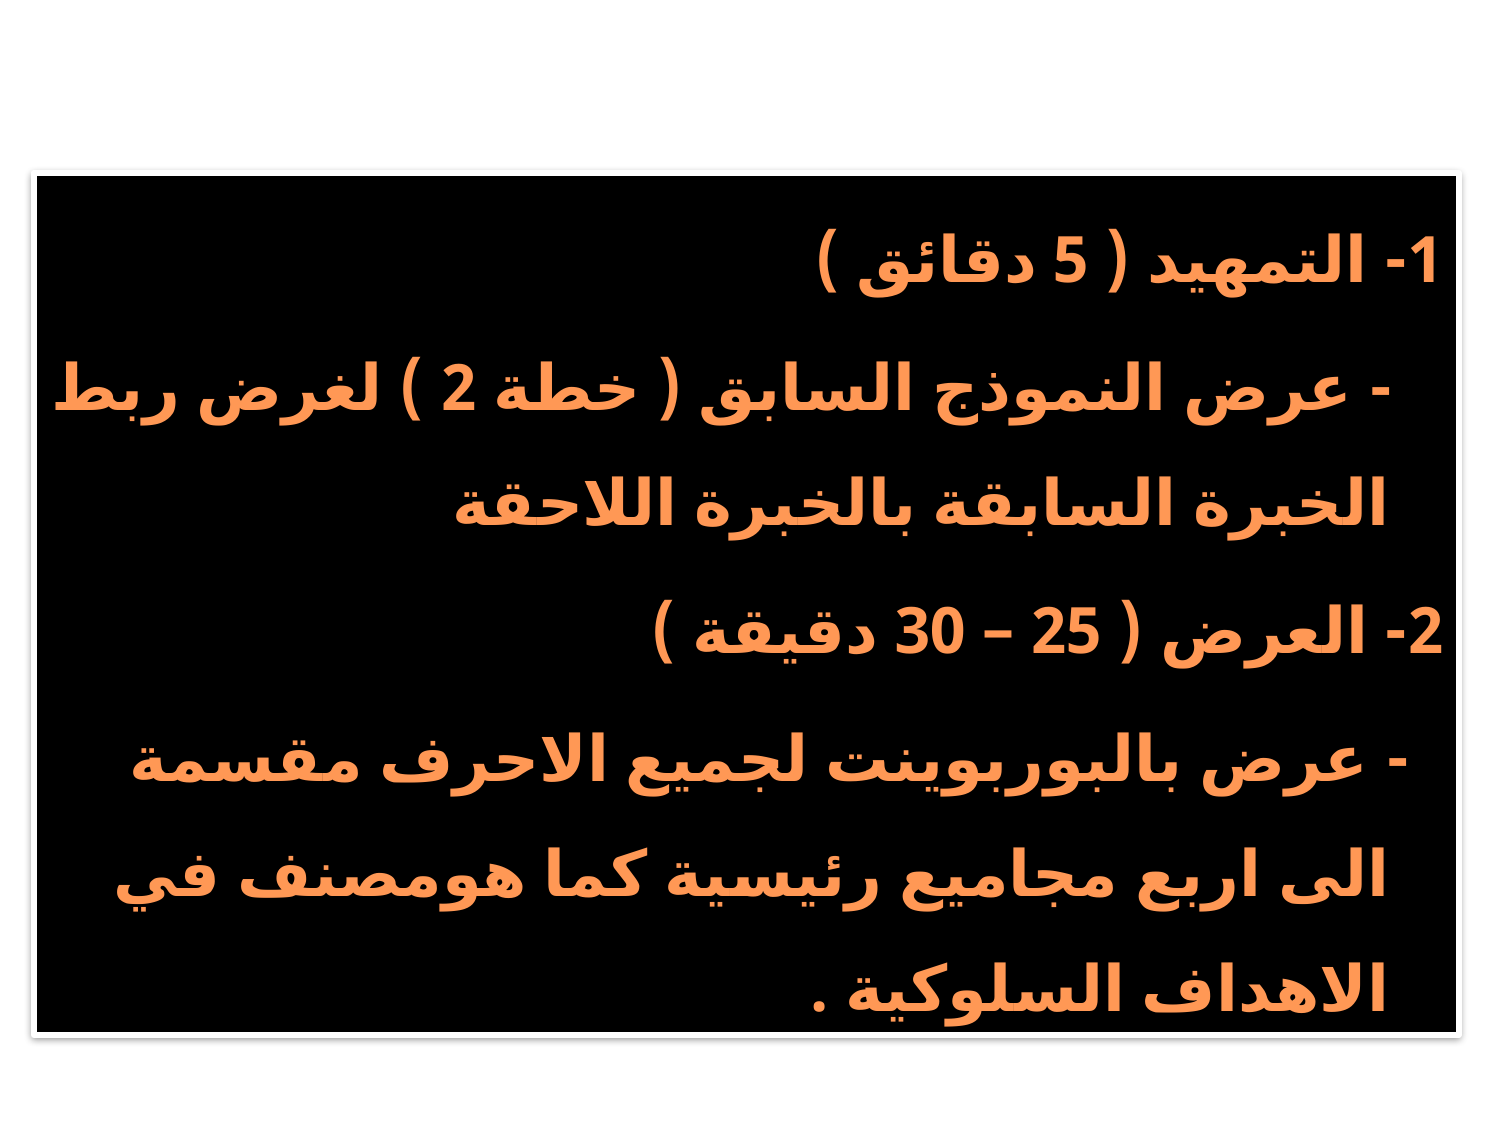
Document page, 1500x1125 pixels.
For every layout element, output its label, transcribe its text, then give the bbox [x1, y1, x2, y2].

list 1- التمهيد ( 5 دقائق ) - عرض النموذج السابق ( خطة 2 ) لغرض ربط الخبرة السابقة بالخبرة اللاحقة 2- العرض ( 25 – 30 دقيقة ) - عرض بالبوربوينت لجميع الاحرف مقسمة الى اربع مجاميع رئيسية كما هومصنف في الاهداف السلوكية . [31, 170, 1462, 1038]
